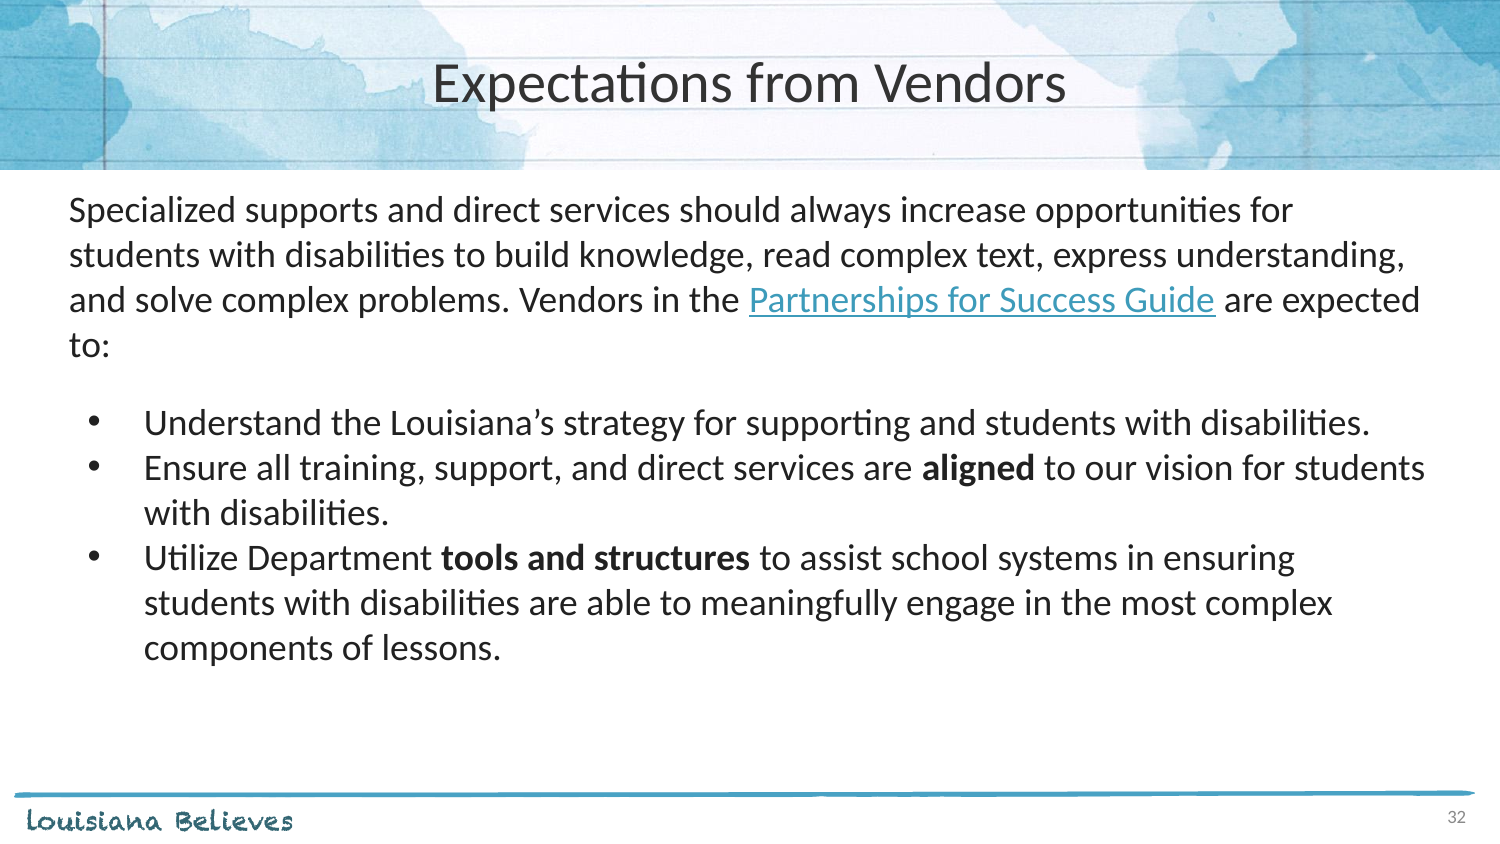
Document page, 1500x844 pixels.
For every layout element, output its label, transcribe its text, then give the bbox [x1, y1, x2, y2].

picture [0, 786, 1488, 844]
list Specialized supports and direct services should always increase opportunities for students with disabilities to build knowledge, read complex text, express understanding, and solve complex problems. Vendors in the Partnerships for Success Guide are expected to: Understand the Louisiana’s strategy for supporting and students with disabilities. Ensure all training, support, and direct services are aligned to our vision for students with disabilities. Utilize Department tools and structures to assist school systems in ensuring students with disabilities are able to meaningfully engage in the most complex components of lessons. [53, 169, 1446, 728]
title Expectations from Vendors [0, 0, 1500, 170]
